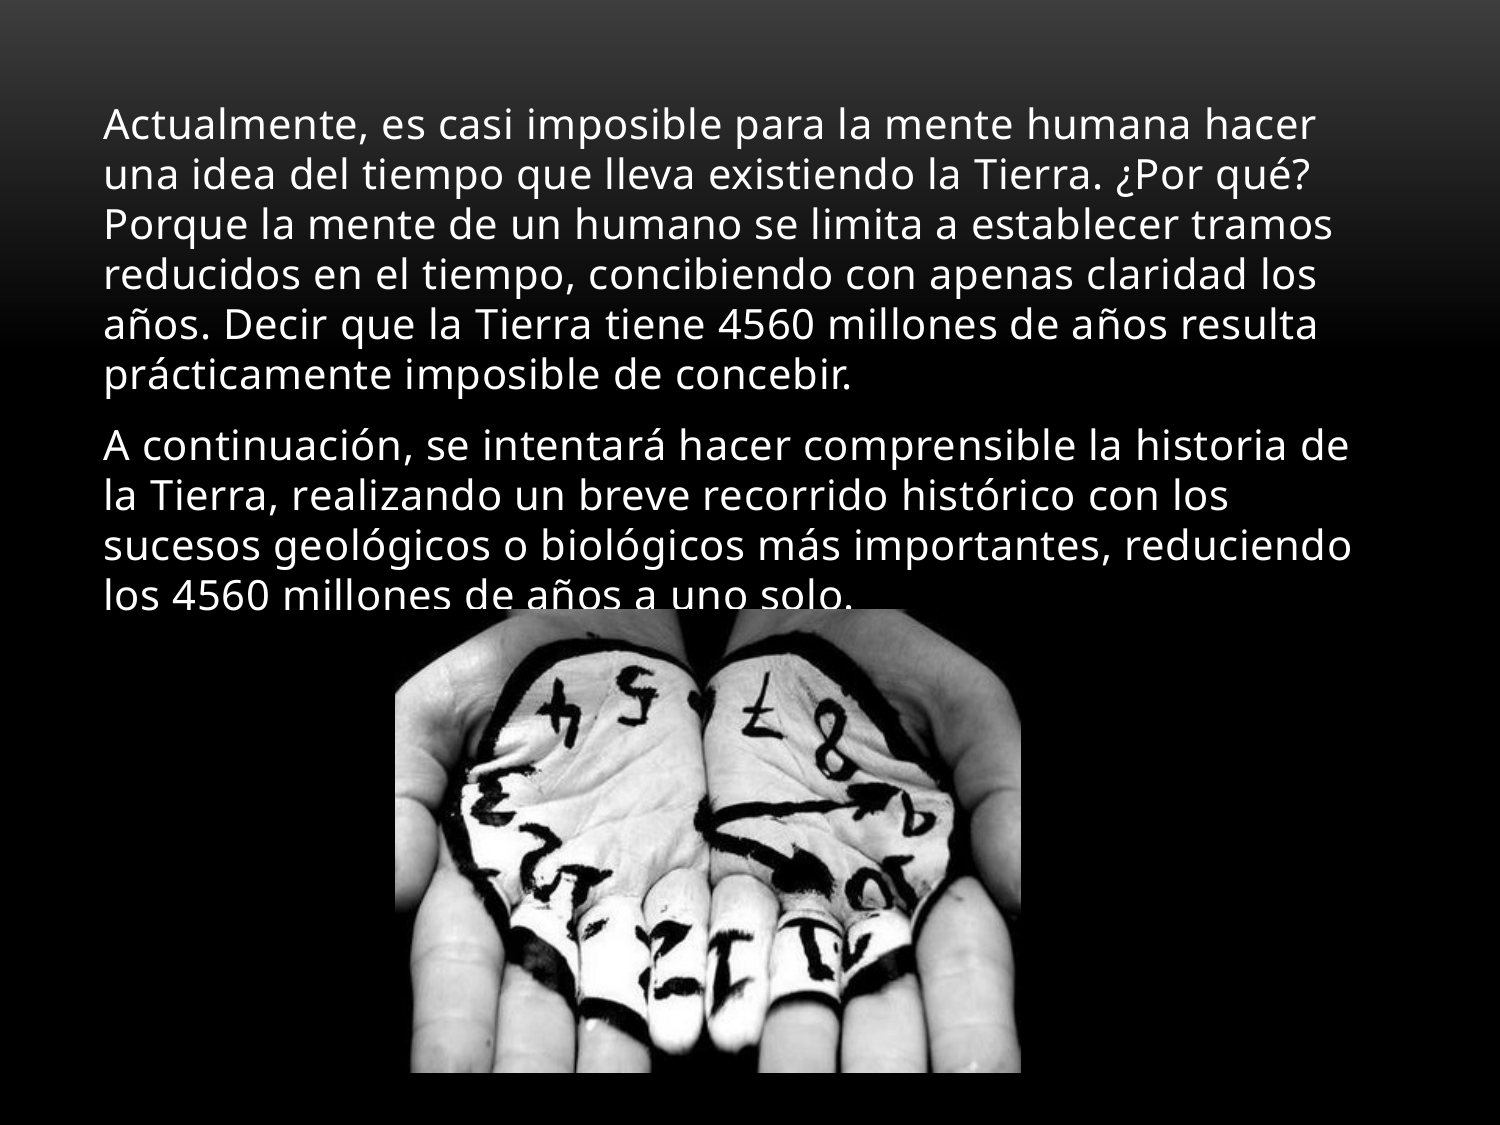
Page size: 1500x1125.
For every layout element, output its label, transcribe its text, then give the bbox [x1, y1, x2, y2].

picture [395, 609, 1021, 1073]
list Actualmente, es casi imposible para la mente humana hacer una idea del tiempo que lleva existiendo la Tierra. ¿Por qué? Porque la mente de un humano se limita a establecer tramos reducidos en el tiempo, concibiendo con apenas claridad los años. Decir que la Tierra tiene 4560 millones de años resulta prácticamente imposible de concebir. A continuación, se intentará hacer comprensible la historia de la Tierra, realizando un breve recorrido histórico con los sucesos geológicos o biológicos más importantes, reduciendo los 4560 millones de años a uno solo. [88, 90, 1382, 657]
